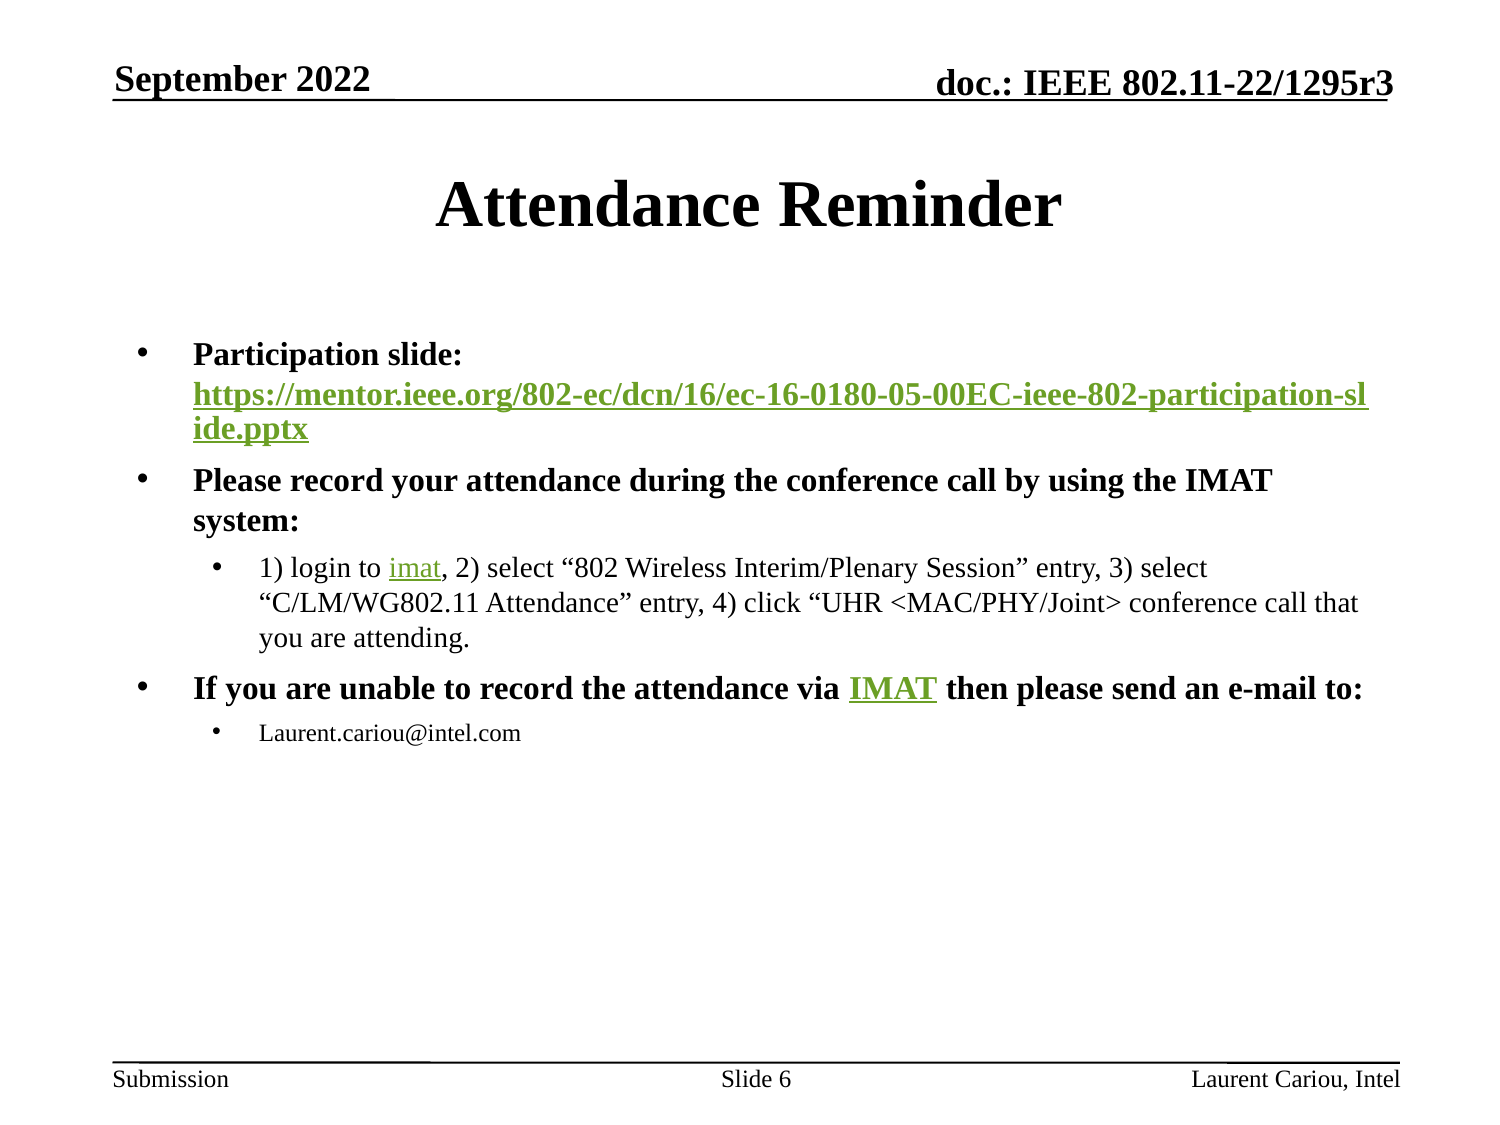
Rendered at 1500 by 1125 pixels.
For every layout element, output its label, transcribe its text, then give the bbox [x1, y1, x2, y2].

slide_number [114, 54, 423, 100]
list Participation slide: https://mentor.ieee.org/802-ec/dcn/16/ec-16-0180-05-00EC-ieee-802-participation-slide.pptx Please record your attendance during the conference call by using the IMAT system: 1) login to imat, 2) select “802 Wireless Interim/Plenary Session” entry, 3) select “C/LM/WG802.11 Attendance” entry, 4) click “UHR <MAC/PHY/Joint> conference call that you are attending. If you are unable to record the attendance via IMAT then please send an e-mail to: Laurent.cariou@intel.com [112, 324, 1388, 1063]
title Attendance Reminder [112, 112, 1388, 288]
slide_number Slide 6 [712, 1061, 800, 1123]
footer Laurent Cariou, Intel [878, 1061, 1402, 1093]
